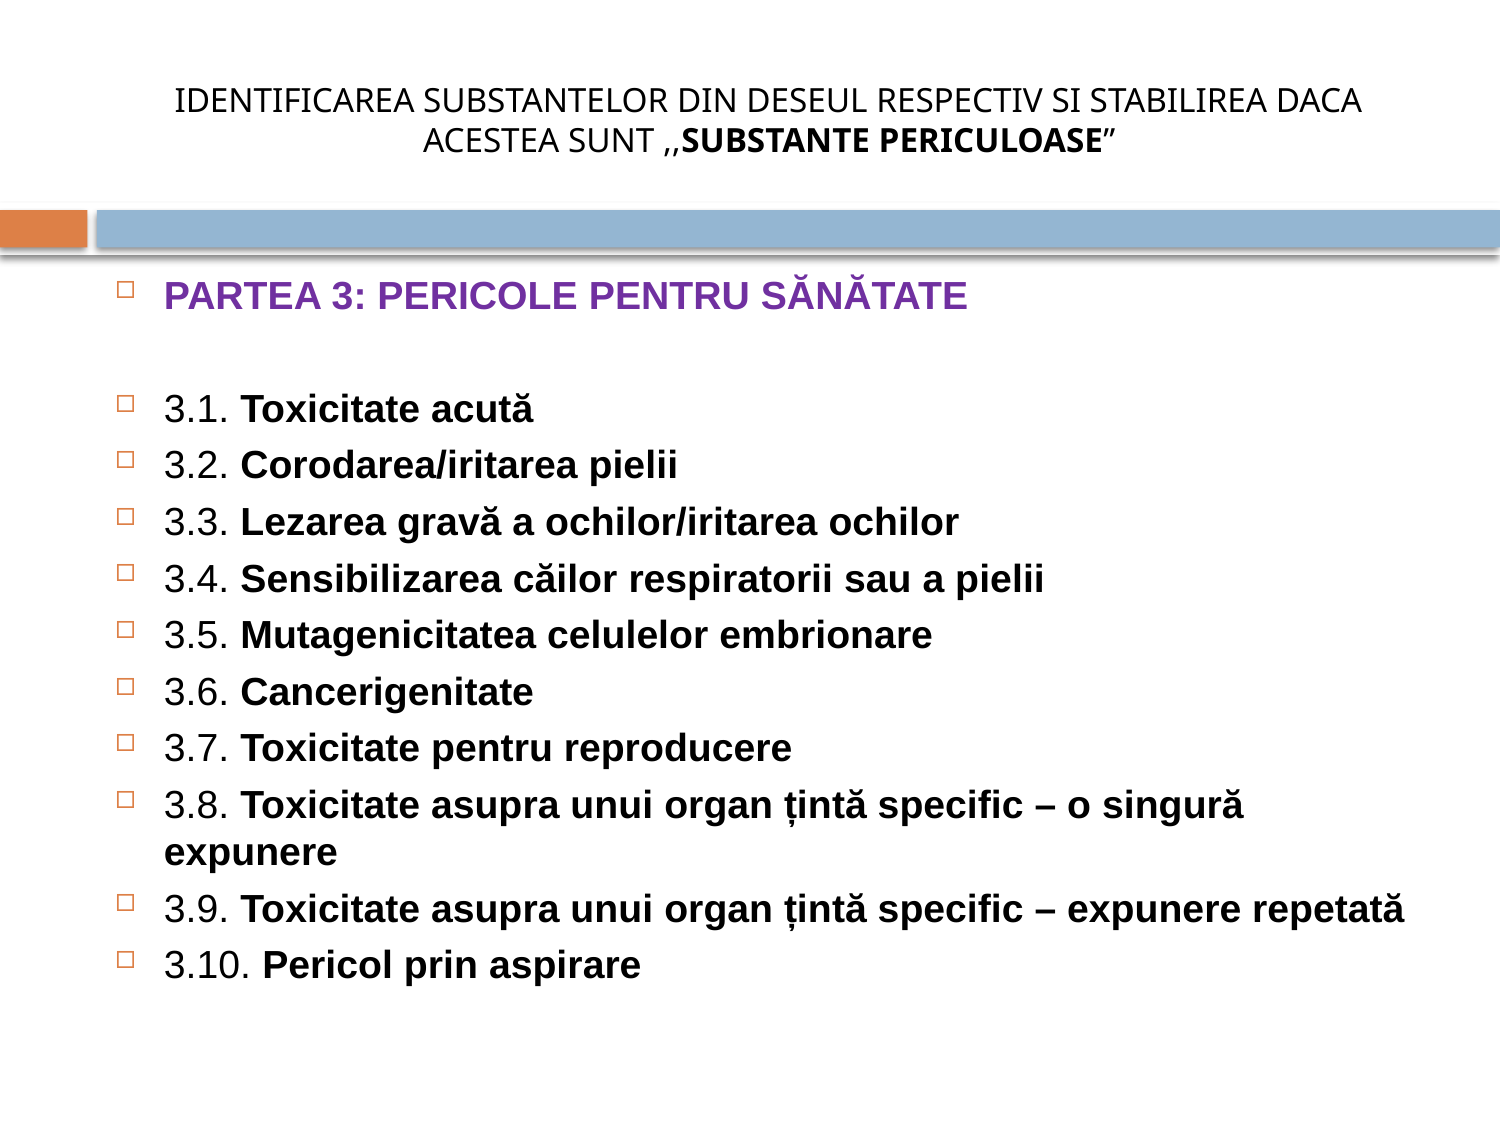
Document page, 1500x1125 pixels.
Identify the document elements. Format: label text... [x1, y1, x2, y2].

list PARTEA 3: PERICOLE PENTRU SĂNĂTATE 3.1. Toxicitate acută 3.2. Corodarea/iritarea pielii 3.3. Lezarea gravă a ochilor/iritarea ochilor 3.4. Sensibilizarea căilor respiratorii sau a pielii 3.5. Mutagenicitatea celulelor embrionare 3.6. Cancerigenitate 3.7. Toxicitate pentru reproducere 3.8. Toxicitate asupra unui organ țintă specific – o singură expunere 3.9. Toxicitate asupra unui organ țintă specific – expunere repetată 3.10. Pericol prin aspirare [100, 262, 1438, 1000]
title IDENTIFICAREA SUBSTANTELOR DIN DESEUL RESPECTIV SI STABILIREA DACA ACESTEA SUNT ,,SUBSTANTE PERICULOASE” [100, 37, 1438, 200]
